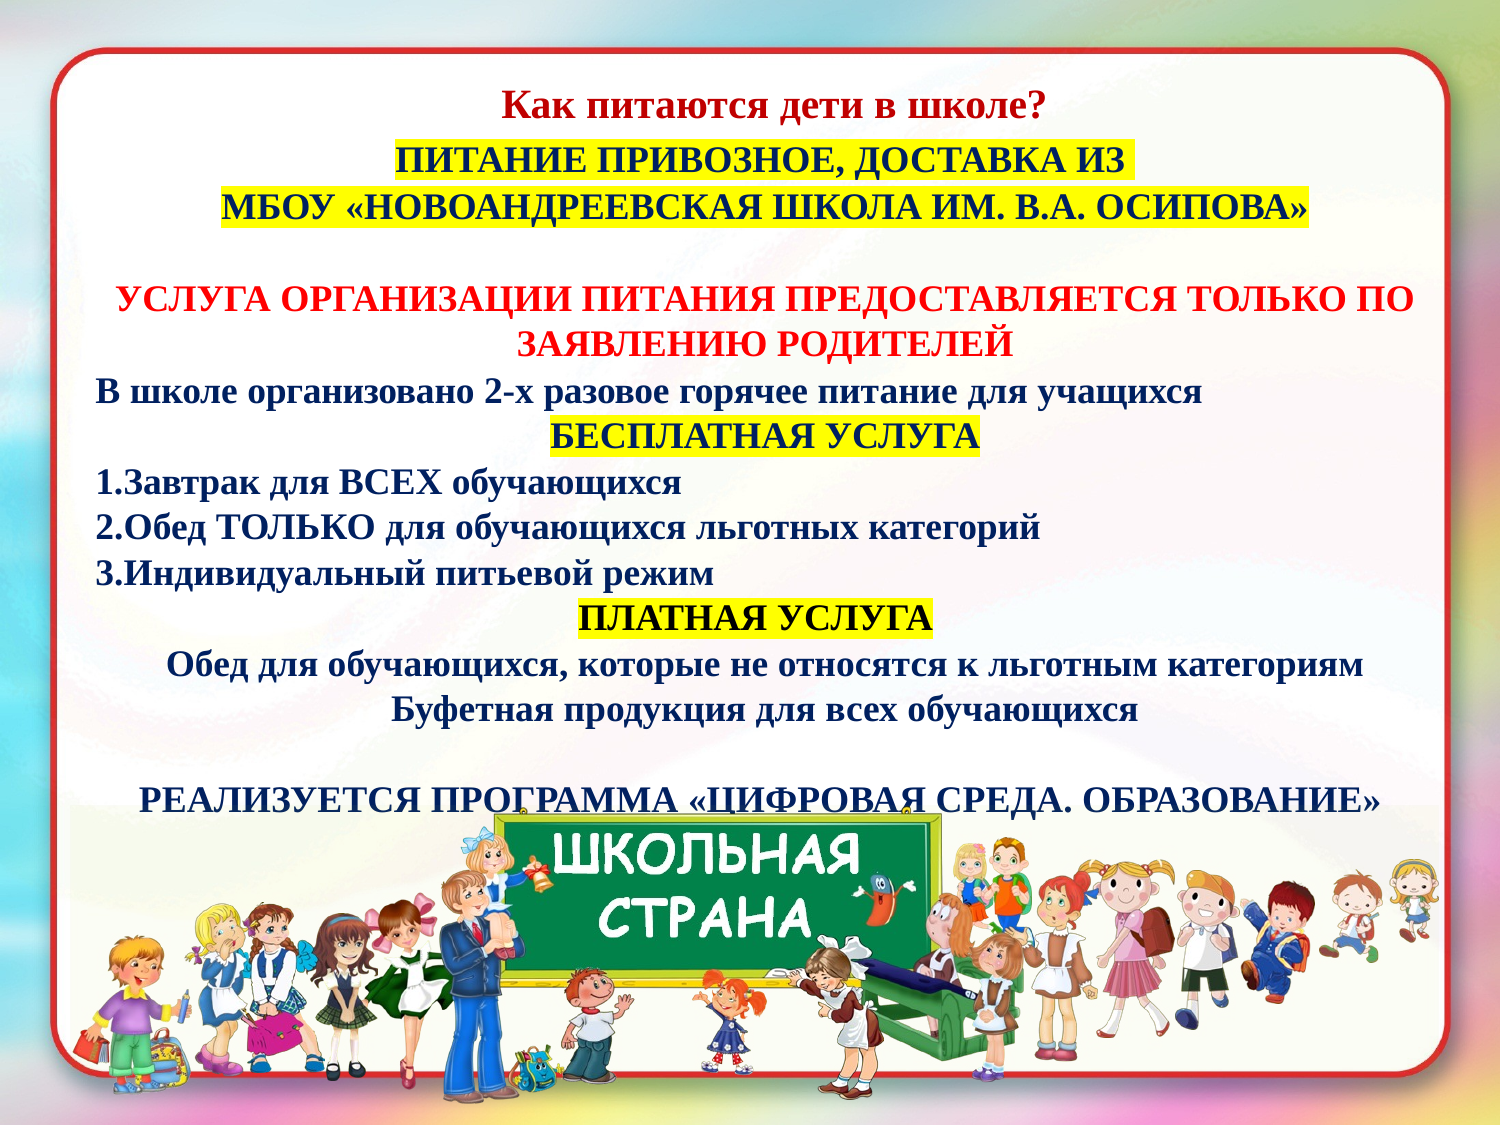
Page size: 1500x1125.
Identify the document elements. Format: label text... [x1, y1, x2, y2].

title Как питаются дети в школе? [499, 74, 1051, 132]
picture [0, 0, 1500, 1125]
text_box ПИТАНИЕ ПРИВОЗНОЕ, ДОСТАВКА ИЗ МБОУ «НОВОАНДРЕЕВСКАЯ ШКОЛА ИМ. В.А. ОСИПОВА» УСЛУГА ОРГАНИЗАЦИИ ПИТАНИЯ ПРЕДОСТАВЛЯЕТСЯ ТОЛЬКО ПО ЗАЯВЛЕНИЮ РОДИТЕЛЕЙ В школе организовано 2-х разовое горячее питание для учащихся БЕСПЛАТНАЯ УСЛУГА 1.Завтрак для ВСЕХ обучающихся 2.Обед ТОЛЬКО для обучающихся льготных категорий 3.Индивидуальный питьевой режим ПЛАТНАЯ УСЛУГА Обед для обучающихся, которые не относятся к льготным категориям Буфетная продукция для всех обучающихся РЕАЛИЗУЕТСЯ ПРОГРАММА «ЦИФРОВАЯ СРЕДА. ОБРАЗОВАНИЕ» [77, 132, 1436, 800]
